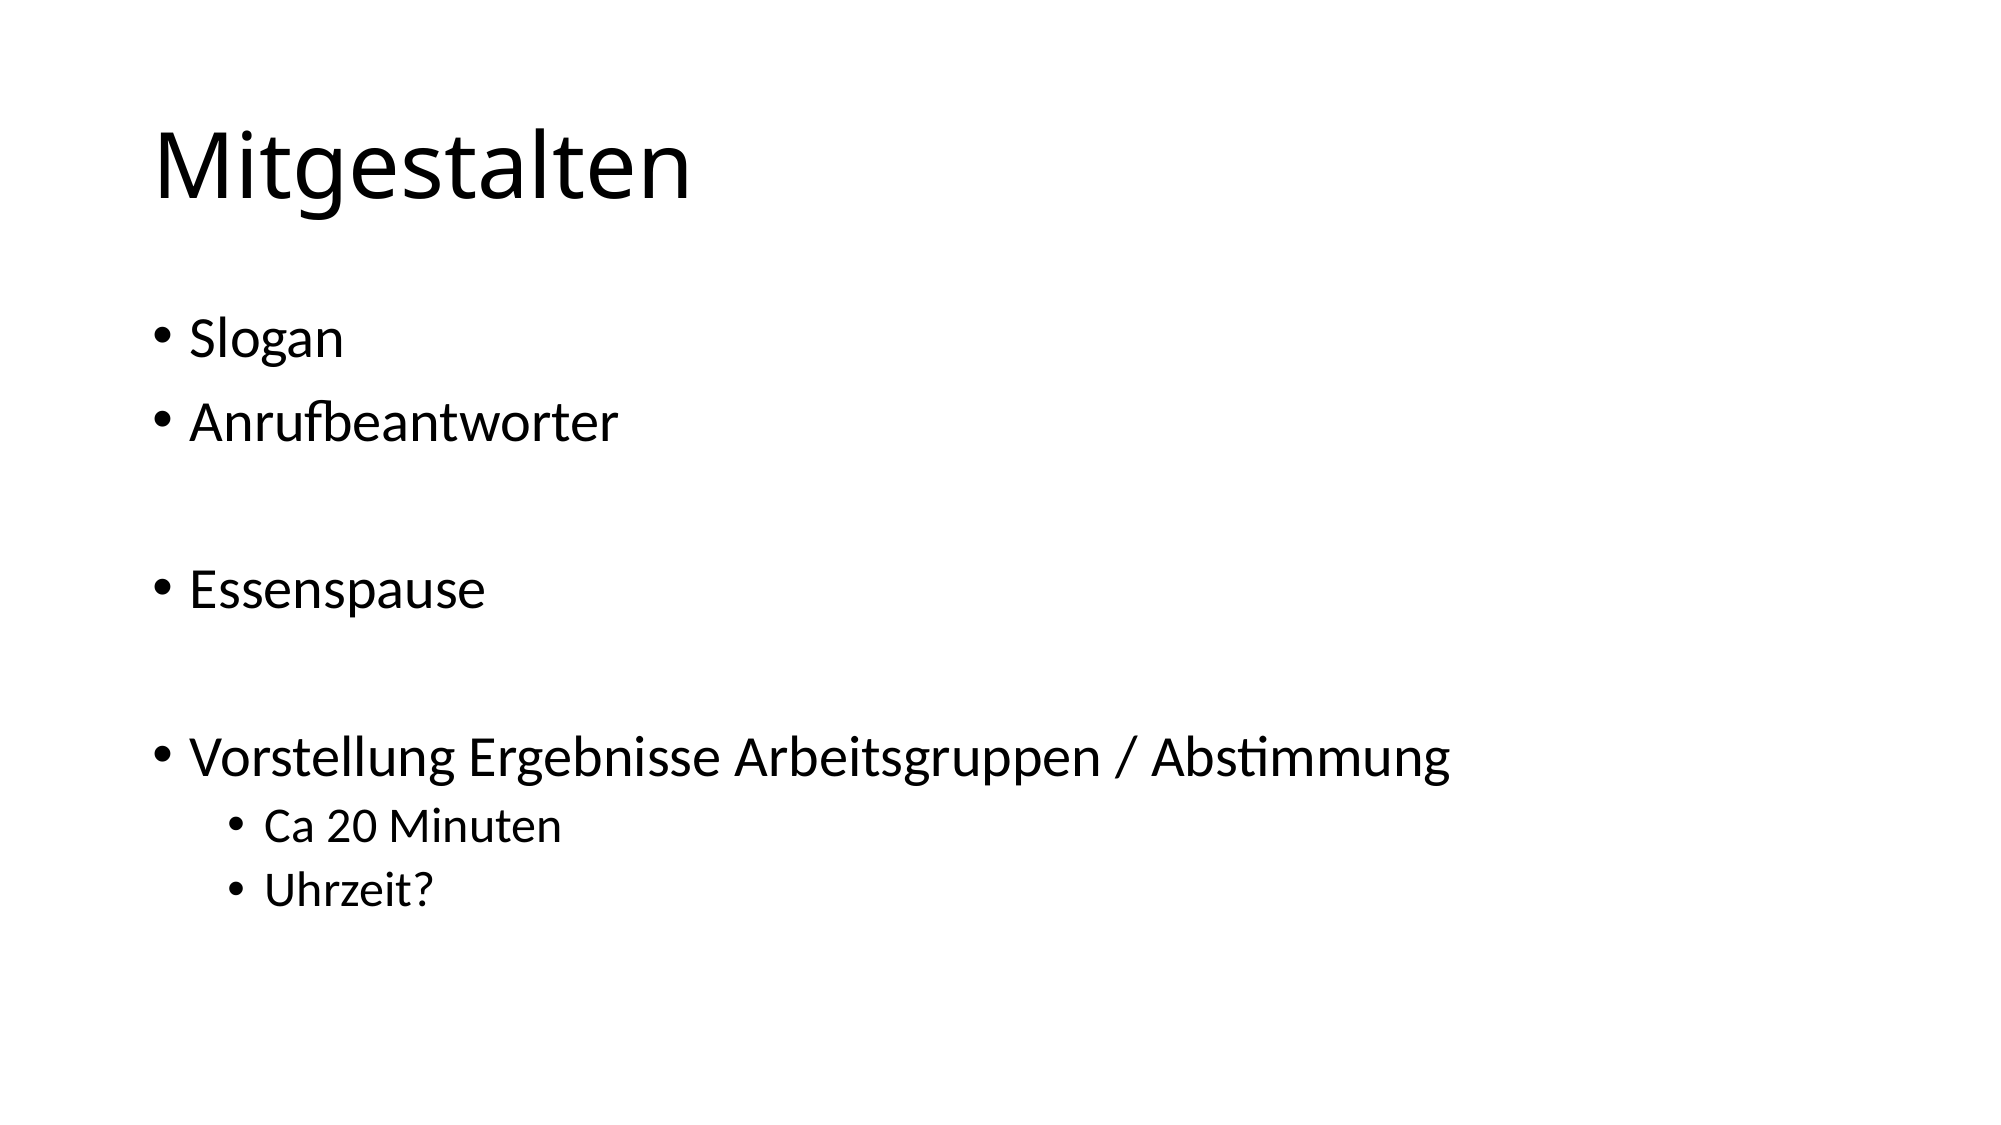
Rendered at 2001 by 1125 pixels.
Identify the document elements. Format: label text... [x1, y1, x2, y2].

title Mitgestalten [137, 59, 1863, 278]
list Slogan Anrufbeantworter Essenspause Vorstellung Ergebnisse Arbeitsgruppen / Abstimmung Ca 20 Minuten Uhrzeit? [137, 299, 1863, 1014]
